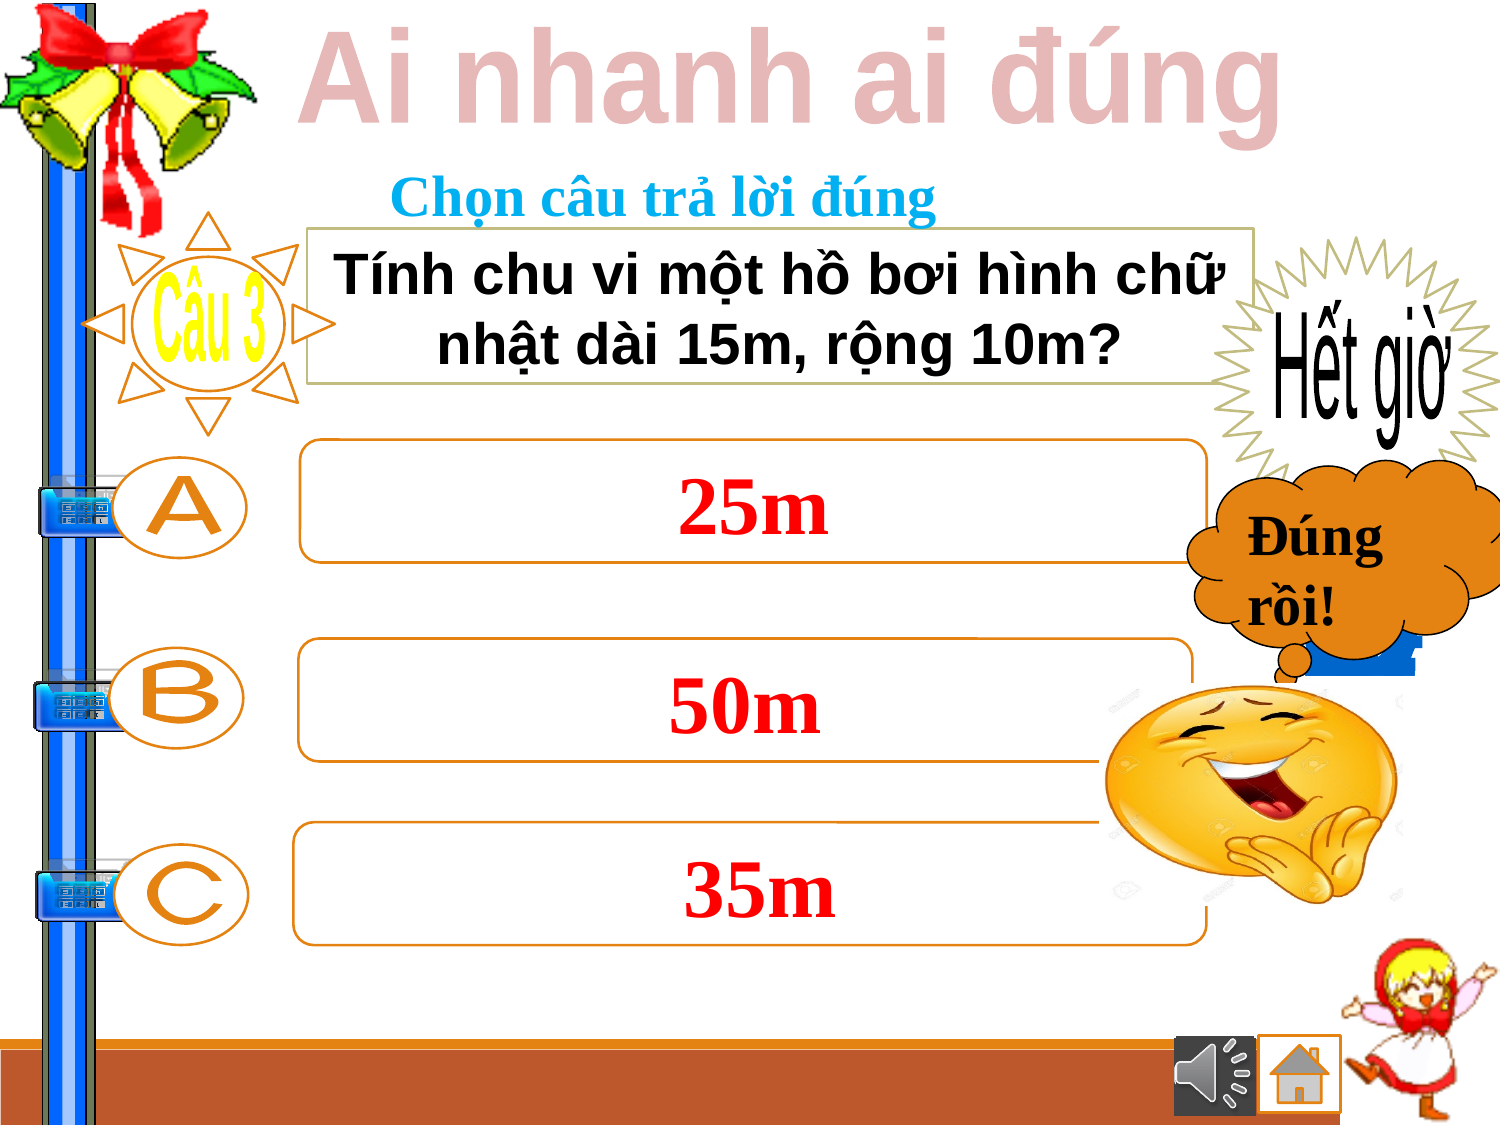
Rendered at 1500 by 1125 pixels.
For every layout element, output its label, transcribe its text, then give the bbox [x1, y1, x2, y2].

text_box [122, 259, 165, 287]
text_box Chọn câu trả lời đúng [375, 150, 1159, 236]
text_box [185, 397, 232, 437]
text_box [128, 843, 250, 947]
text_box [104, 303, 126, 345]
picture [1340, 936, 1500, 1125]
text_box [117, 646, 245, 750]
text_box [1263, 1034, 1337, 1114]
picture [33, 865, 132, 924]
text_box 25m [298, 438, 1208, 564]
text_box [130, 259, 286, 393]
text_box [252, 243, 299, 287]
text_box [1098, 459, 1500, 906]
text_box [291, 303, 337, 345]
text_box 35m [292, 820, 1208, 947]
text_box 50m [297, 637, 1095, 763]
text_box Tính chu vi một hồ bơi hình chữ nhật dài 15m, rộng 10m? [306, 227, 1255, 385]
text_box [41, 743, 96, 862]
text_box [117, 361, 166, 405]
picture [32, 675, 131, 735]
text_box [251, 361, 299, 405]
picture [1172, 1034, 1258, 1118]
text_box [123, 456, 248, 560]
picture [36, 481, 136, 541]
picture [0, 0, 261, 250]
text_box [41, 932, 96, 1125]
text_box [41, 259, 96, 478]
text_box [1211, 236, 1500, 456]
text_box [41, 548, 96, 672]
